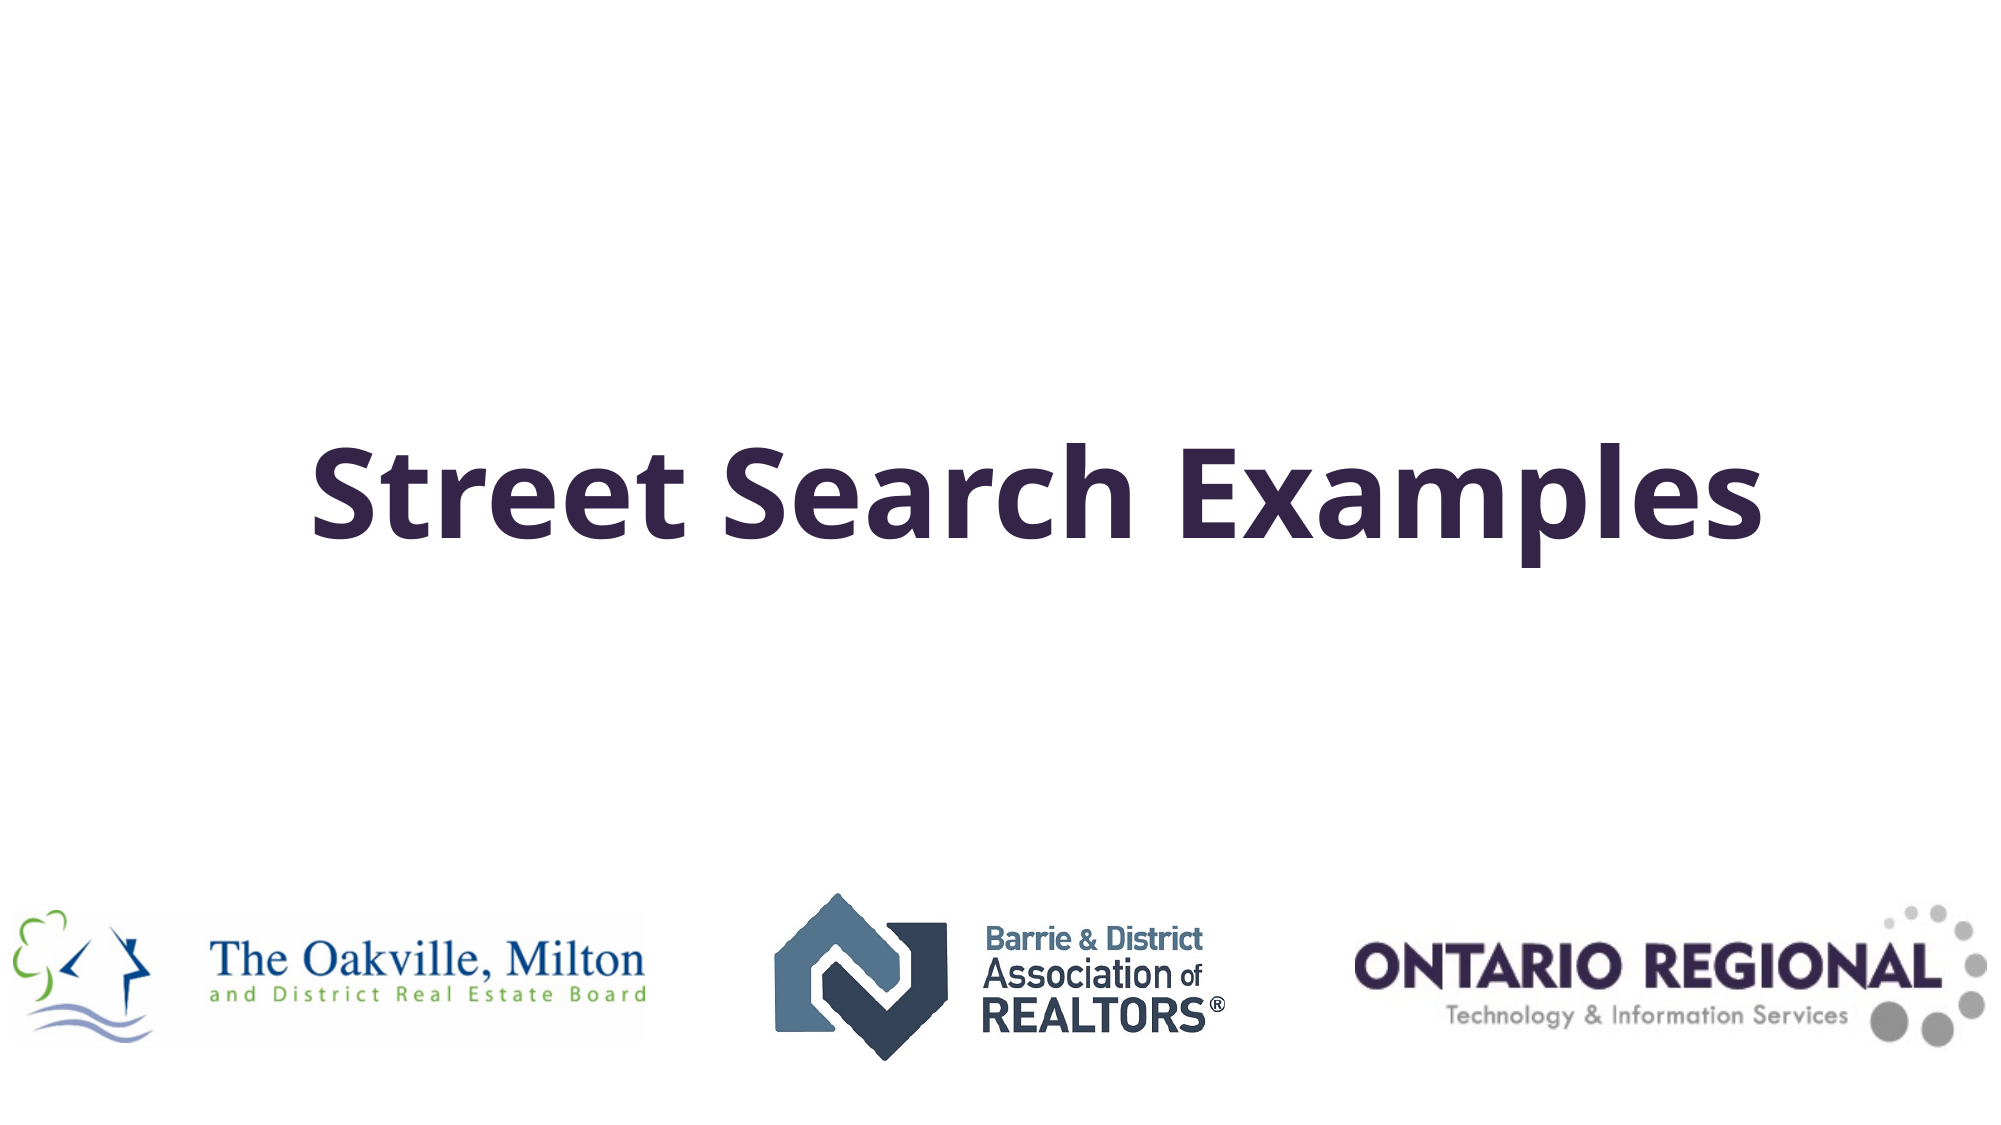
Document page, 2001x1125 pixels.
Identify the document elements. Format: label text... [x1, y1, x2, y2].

picture [774, 893, 1225, 1061]
title Street Search Examples [288, 181, 1789, 573]
picture [13, 910, 645, 1043]
picture [1355, 900, 1987, 1053]
